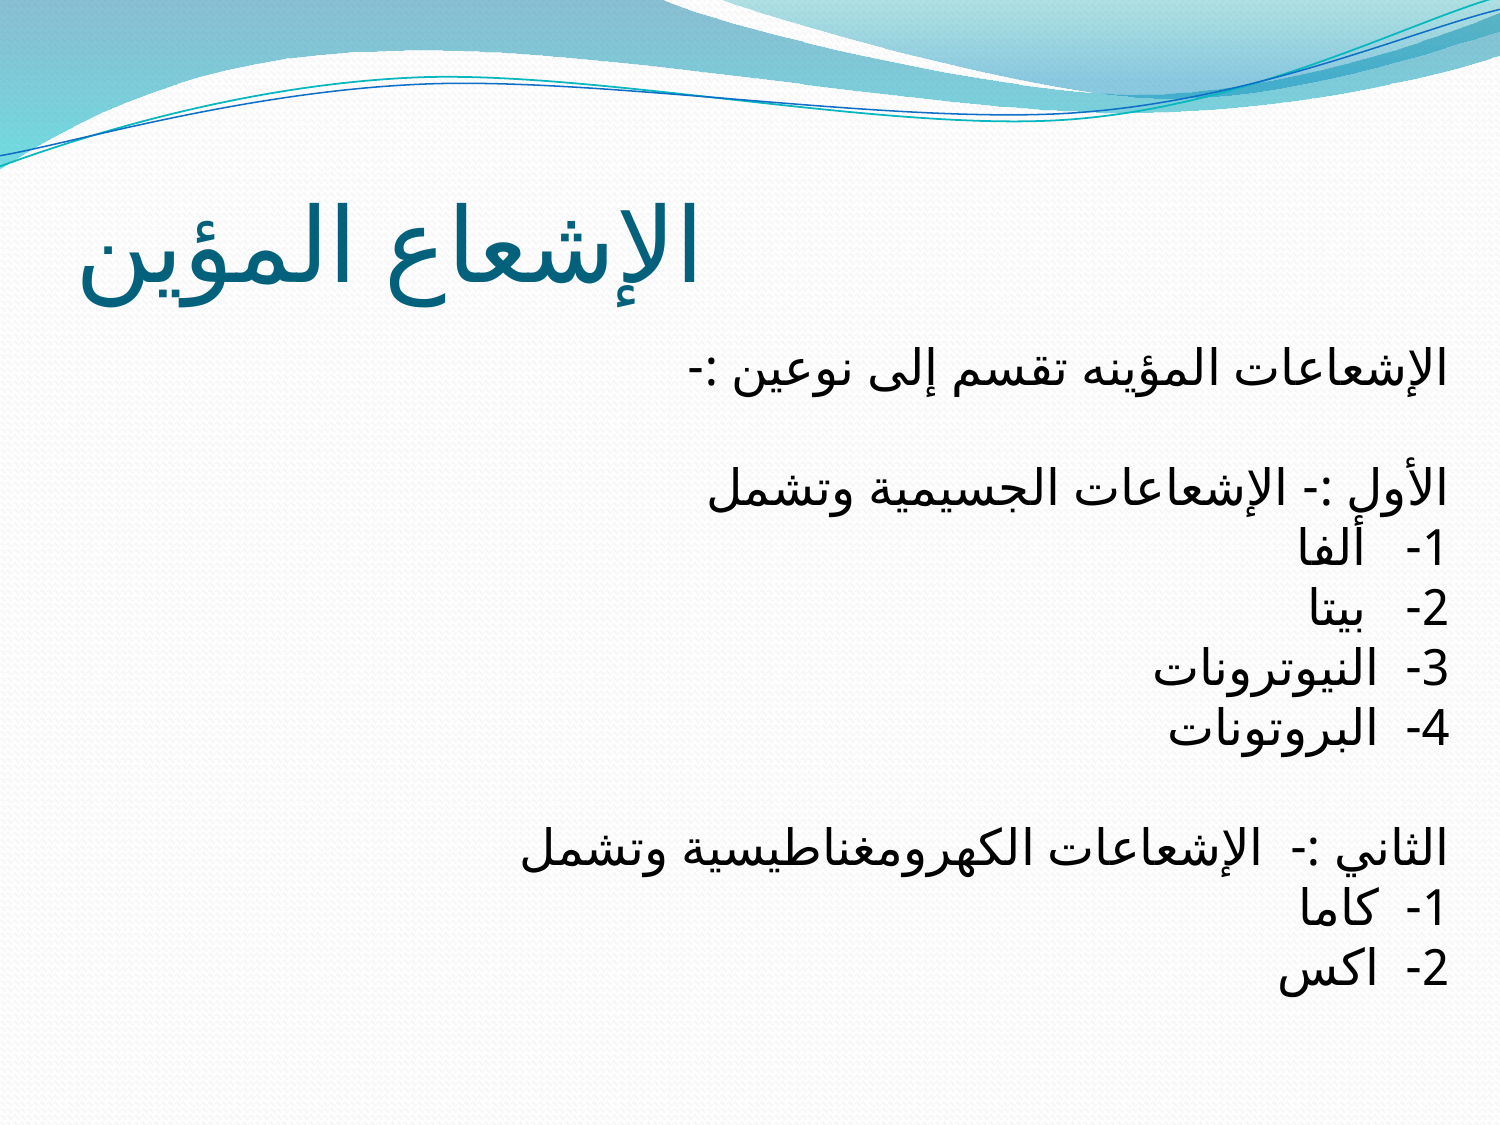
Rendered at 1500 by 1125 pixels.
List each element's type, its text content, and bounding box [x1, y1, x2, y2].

text_box الإشعاعات المؤينه تقسم إلى نوعين :- الأول :- الإشعاعات الجسيمية وتشمل 1- ألفا 2- بيتا 3- النيوترونات 4- البروتونات الثاني :- الإشعاعات الكهرومغناطيسية وتشمل 1- كاما 2- اكس [117, 328, 1465, 1063]
title الإشعاع المؤين [75, 115, 1438, 303]
